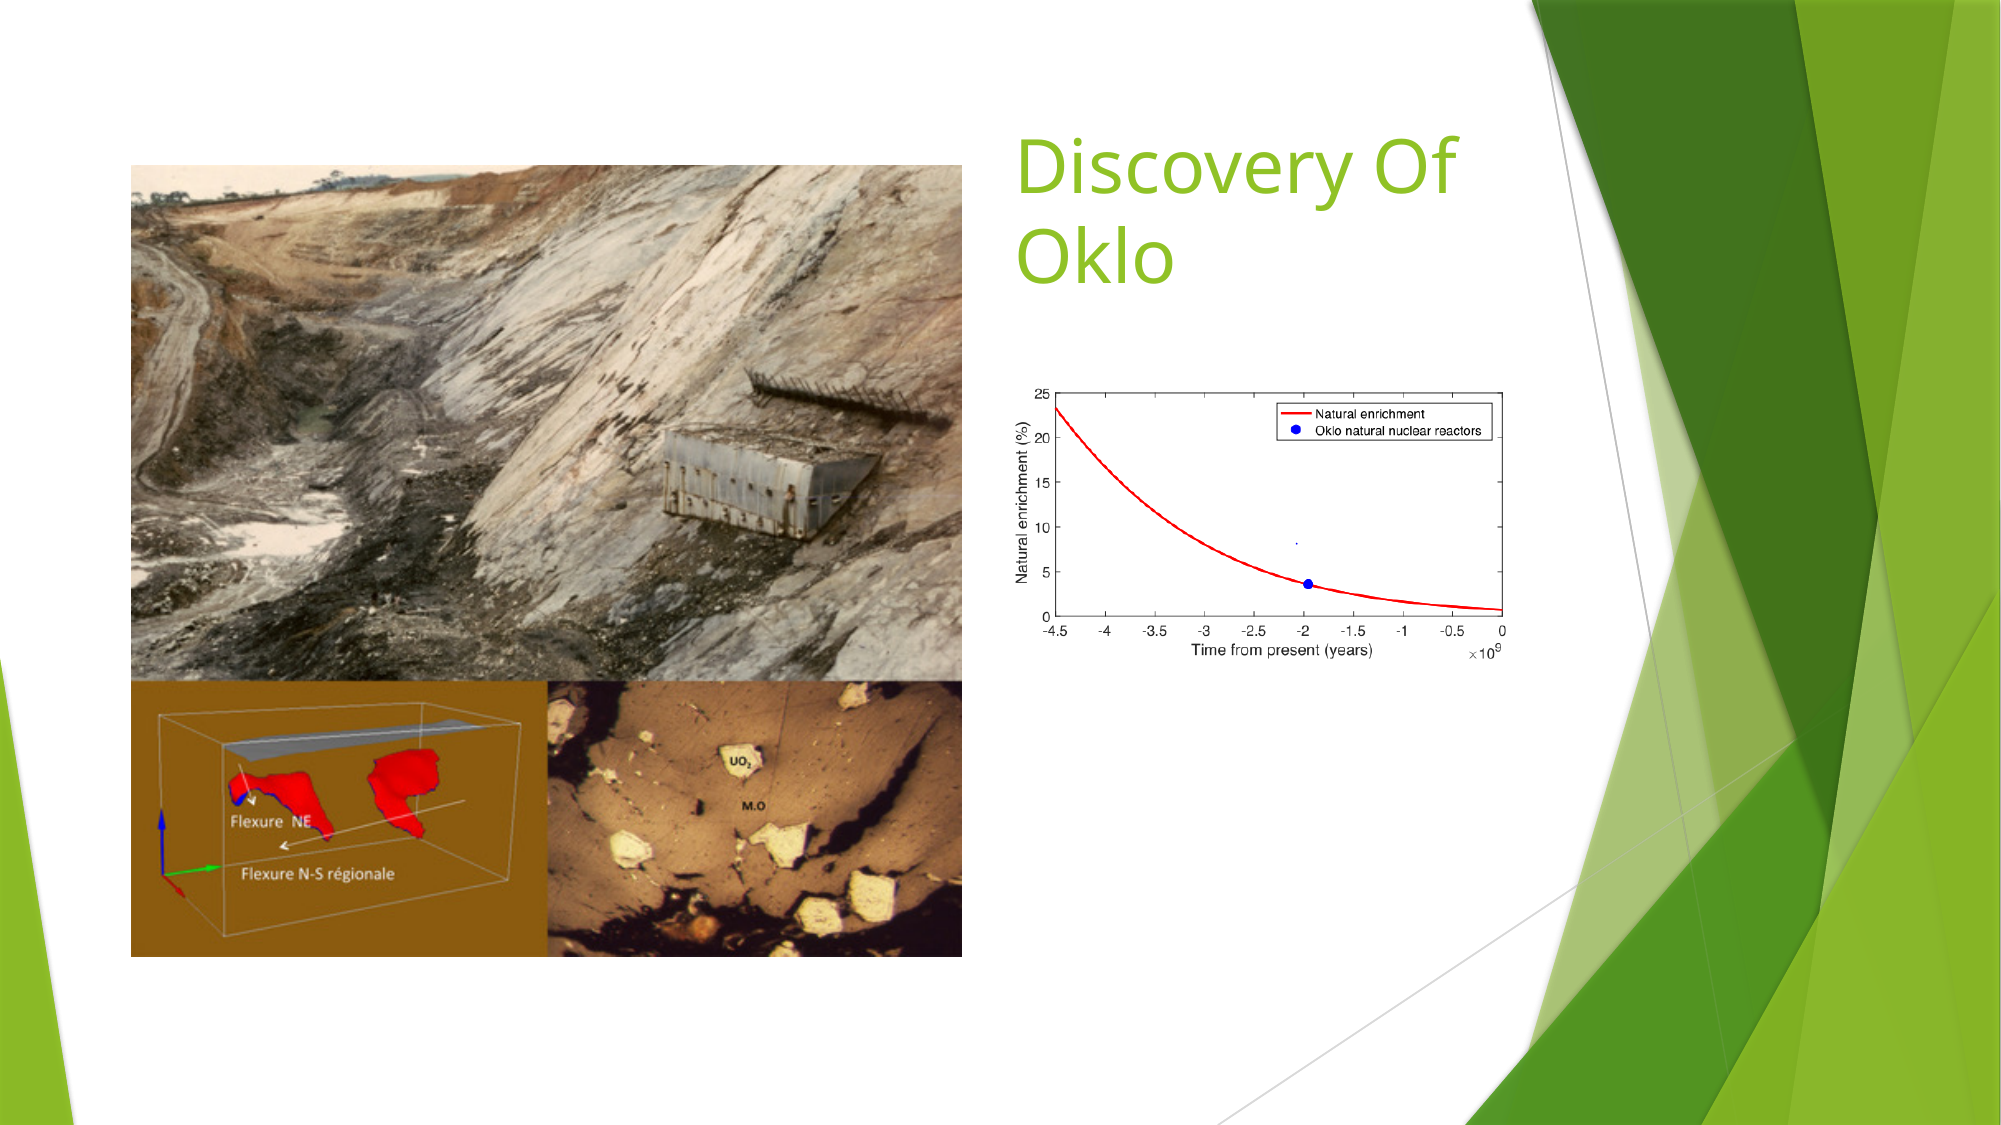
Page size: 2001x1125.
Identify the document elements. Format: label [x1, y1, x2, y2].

list [1005, 372, 1528, 670]
text_box [0, 0, 2000, 1125]
picture [130, 165, 963, 958]
